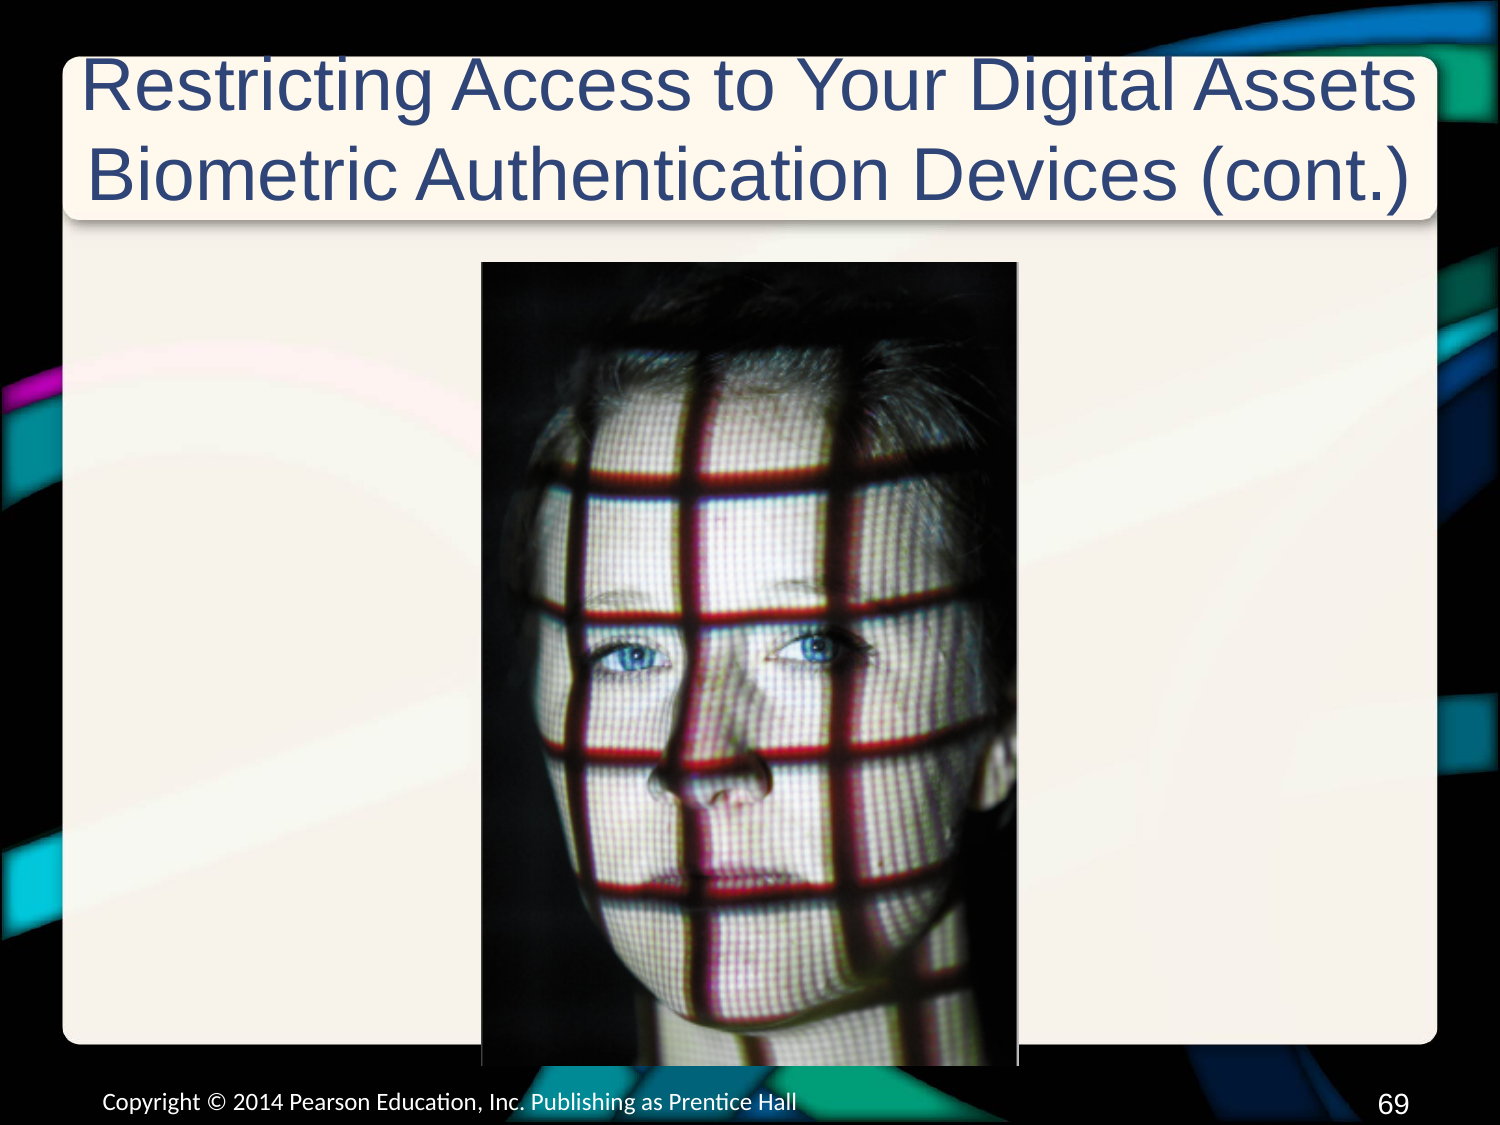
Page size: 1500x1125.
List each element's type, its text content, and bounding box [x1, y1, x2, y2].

title Restricting Access to Your Digital Assets Biometric Authentication Devices (cont.) [62, 37, 1438, 213]
slide_number 68 [1200, 1080, 1425, 1125]
picture [0, 0, 1500, 1125]
footer Copyright © 2014 Pearson Education, Inc. Publishing as Prentice Hall [87, 1077, 1138, 1123]
